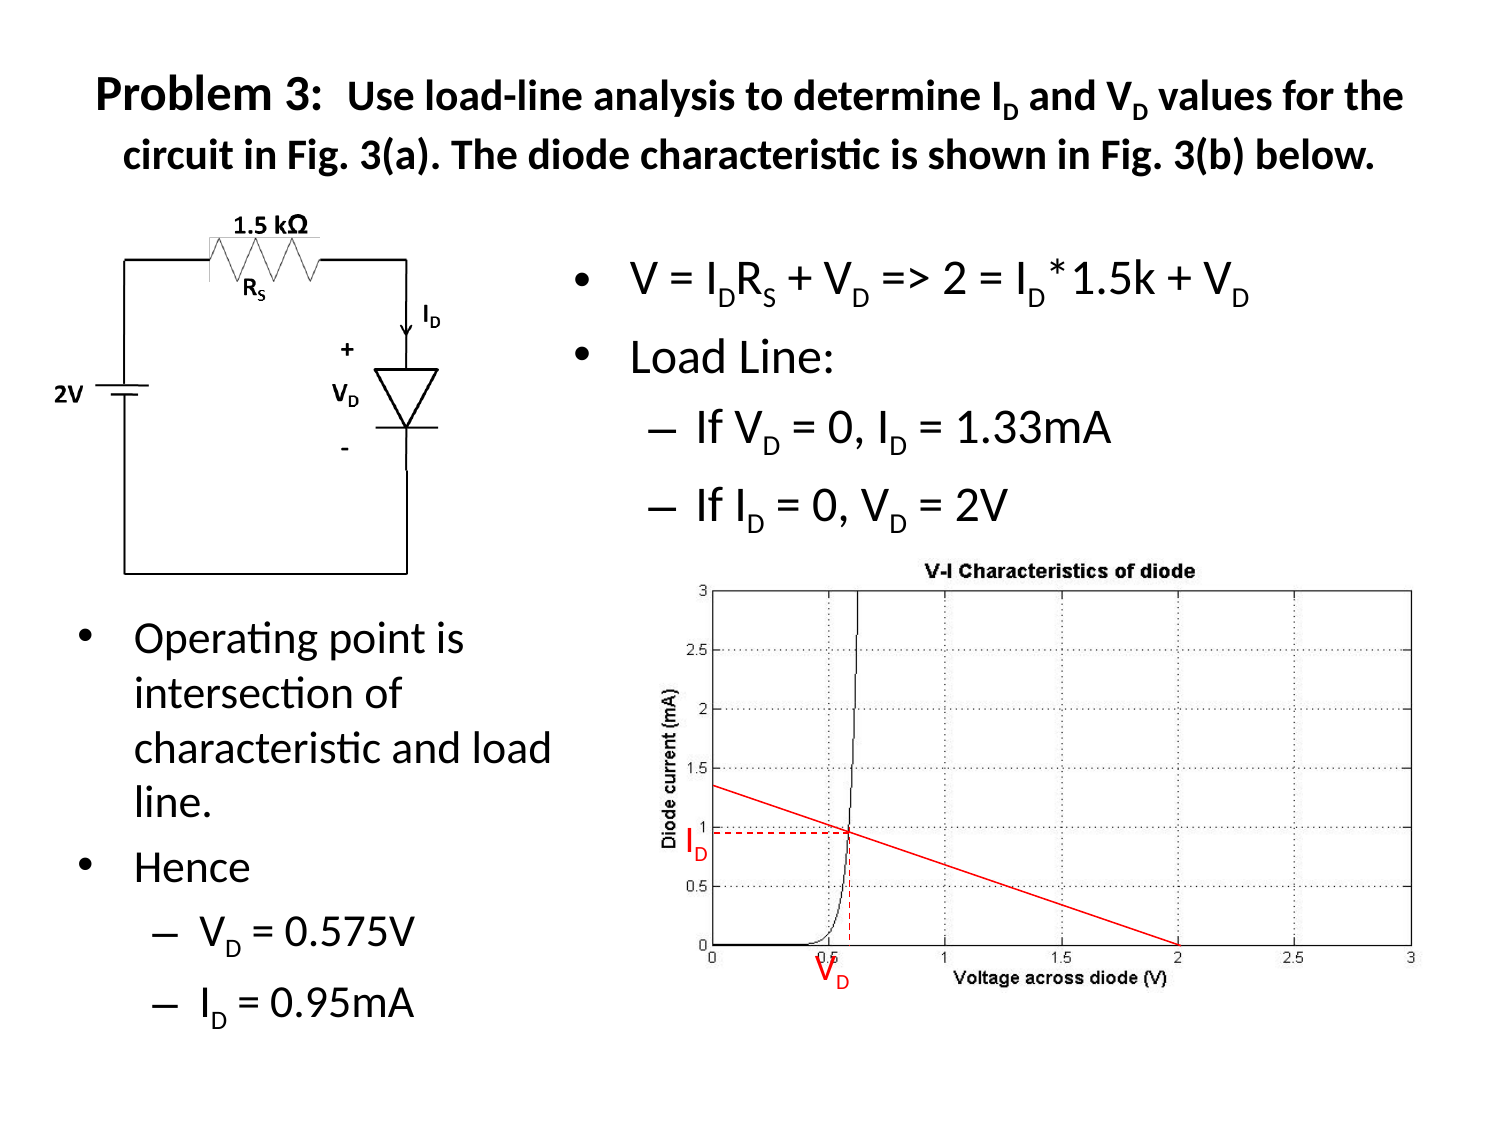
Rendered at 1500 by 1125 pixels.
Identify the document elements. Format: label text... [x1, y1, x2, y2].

title Problem 3: Use load-line analysis to determine ID and VD values for the circuit in Fig. 3(a). The diode characteristic is shown in Fig. 3(b) below. [75, 24, 1425, 213]
picture [37, 199, 501, 576]
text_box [595, 558, 1497, 997]
text_box Operating point is intersection of characteristic and load line. Hence VD = 0.575V ID = 0.95mA [62, 599, 650, 1050]
list V = IDRS + VD => 2 = ID*1.5k + VD Load Line: If VD = 0, ID = 1.33mA If ID = 0, VD = 2V [558, 237, 1496, 554]
